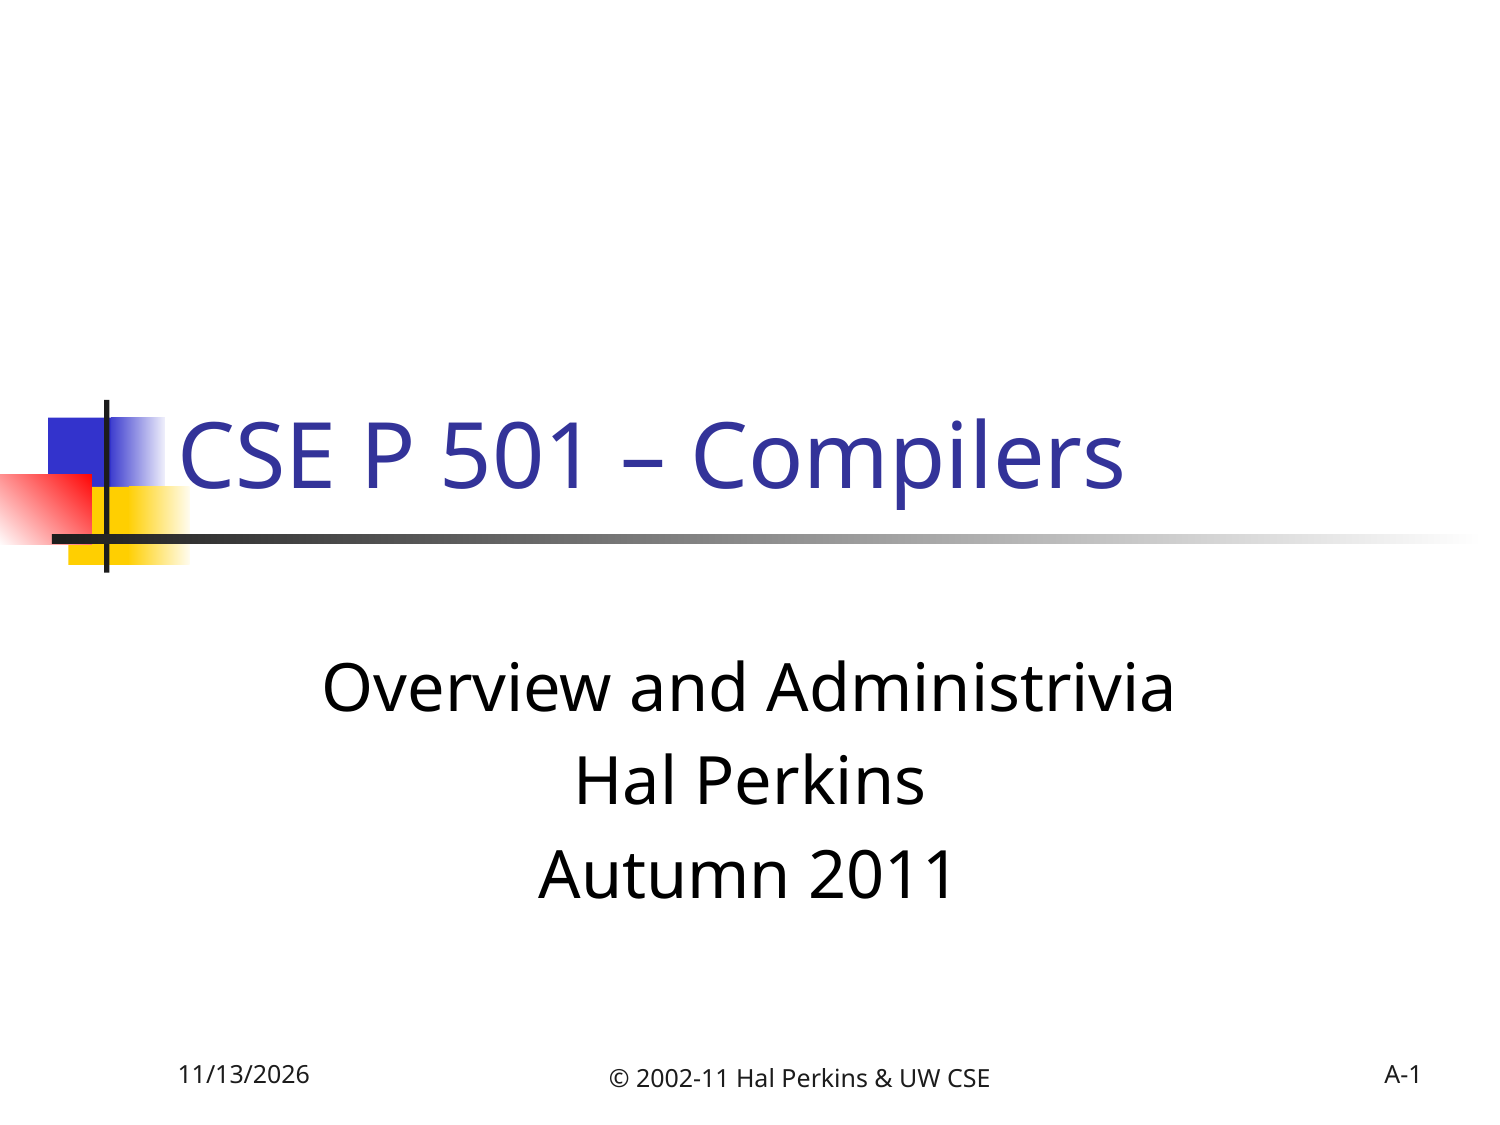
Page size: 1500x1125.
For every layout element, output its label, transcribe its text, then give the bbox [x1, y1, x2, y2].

slide_number A-1 [1124, 1024, 1438, 1101]
footer © 2002-11 Hal Perkins & UW CSE [562, 1024, 1038, 1101]
title CSE P 501 – Compilers [162, 275, 1438, 515]
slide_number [162, 1024, 476, 1101]
subtitle Overview and Administrivia Hal Perkins Autumn 2011 [225, 637, 1275, 925]
